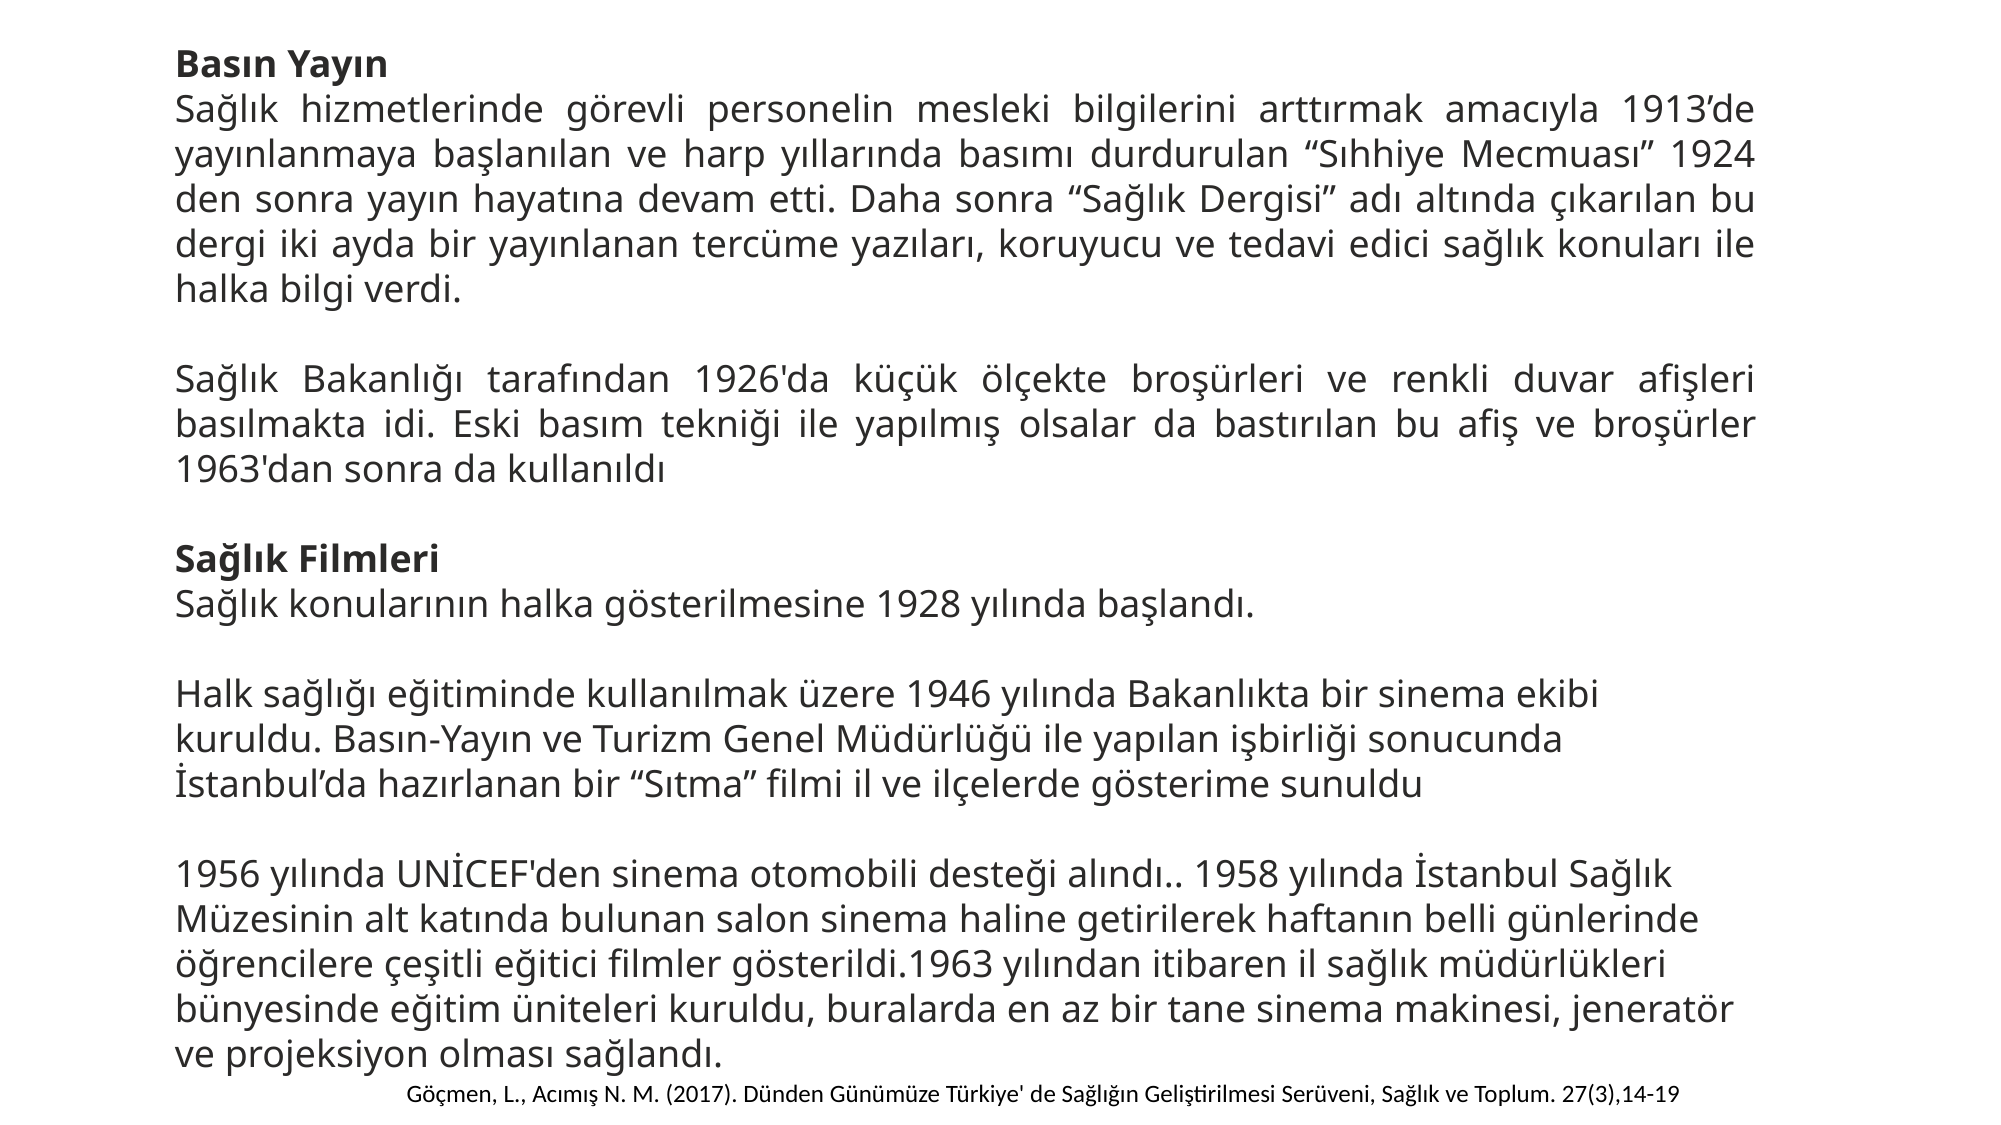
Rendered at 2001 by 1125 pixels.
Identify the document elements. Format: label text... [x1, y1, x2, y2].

text_box Basın Yayın Sağlık hizmetlerinde görevli personelin mesleki bilgilerini arttırmak amacıyla 1913’de yayınlanmaya başlanılan ve harp yıllarında basımı durdurulan “Sıhhiye Mecmuası” 1924 den sonra yayın hayatına devam etti. Daha sonra “Sağlık Dergisi” adı altında çıkarılan bu dergi iki ayda bir yayınlanan tercüme yazıları, koruyucu ve tedavi edici sağlık konuları ile halka bilgi verdi. Sağlık Bakanlığı tarafından 1926'da küçük ölçekte broşürleri ve renkli duvar afişleri basılmakta idi. Eski basım tekniği ile yapılmış olsalar da bastırılan bu afiş ve broşürler 1963'dan sonra da kullanıldı Sağlık Filmleri Sağlık konularının halka gösterilmesine 1928 yılında başlandı. Halk sağlığı eğitiminde kullanılmak üzere 1946 yılında Bakanlıkta bir sinema ekibi kuruldu. Basın-Yayın ve Turizm Genel Müdürlüğü ile yapılan işbirliği sonucunda İstanbul’da hazırlanan bir “Sıtma” filmi il ve ilçelerde gösterime sunuldu 1956 yılında UNİCEF'den sinema otomobili desteği alındı.. 1958 yılında İstanbul Sağlık Müzesinin alt katında bulunan salon sinema haline getirilerek haftanın belli günlerinde öğrencilere çeşitli eğitici filmler gösterildi.1963 yılından itibaren il sağlık müdürlükleri bünyesinde eğitim üniteleri kuruldu, buralarda en az bir tane sinema makinesi, jeneratör ve projeksiyon olması sağlandı. [159, 32, 1772, 1125]
text_box Göçmen, L., Acımış N. M. (2017). Dünden Günümüze Türkiye' de Sağlığın Geliştirilmesi Serüveni, Sağlık ve Toplum. 27(3),14-19 [391, 1069, 1739, 1115]
